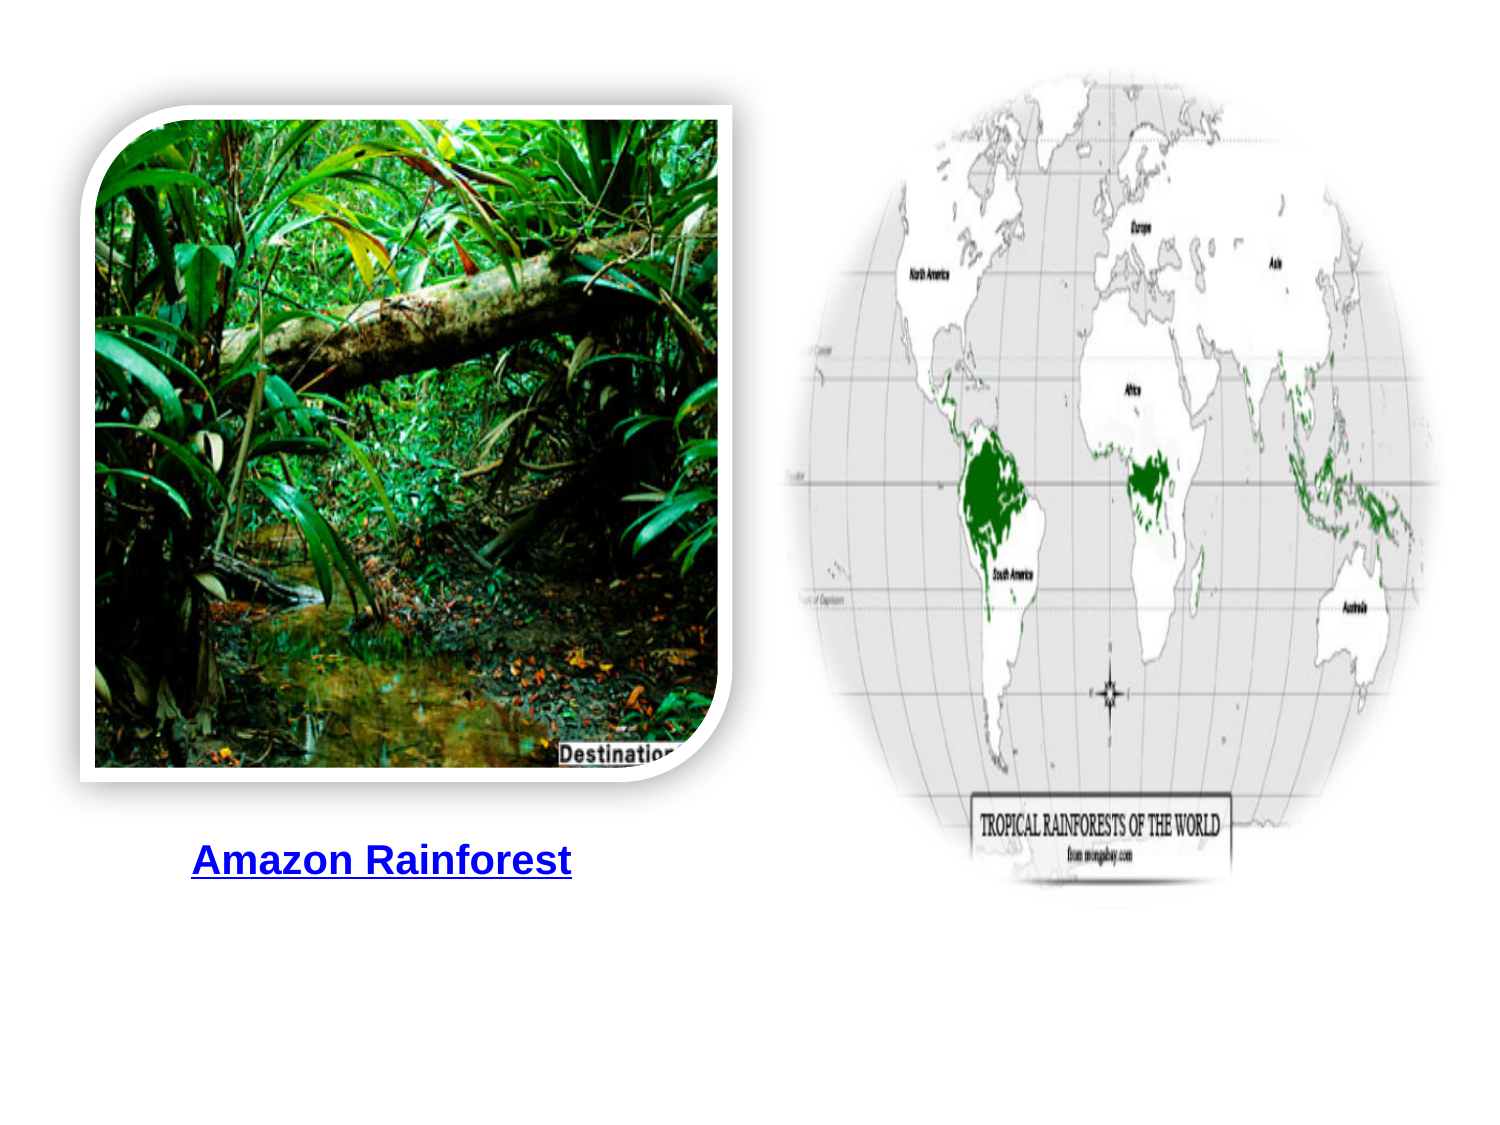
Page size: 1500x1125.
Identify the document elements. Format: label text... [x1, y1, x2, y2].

picture [87, 112, 726, 776]
picture [774, 62, 1451, 913]
text_box Amazon Rainforest [176, 825, 588, 890]
